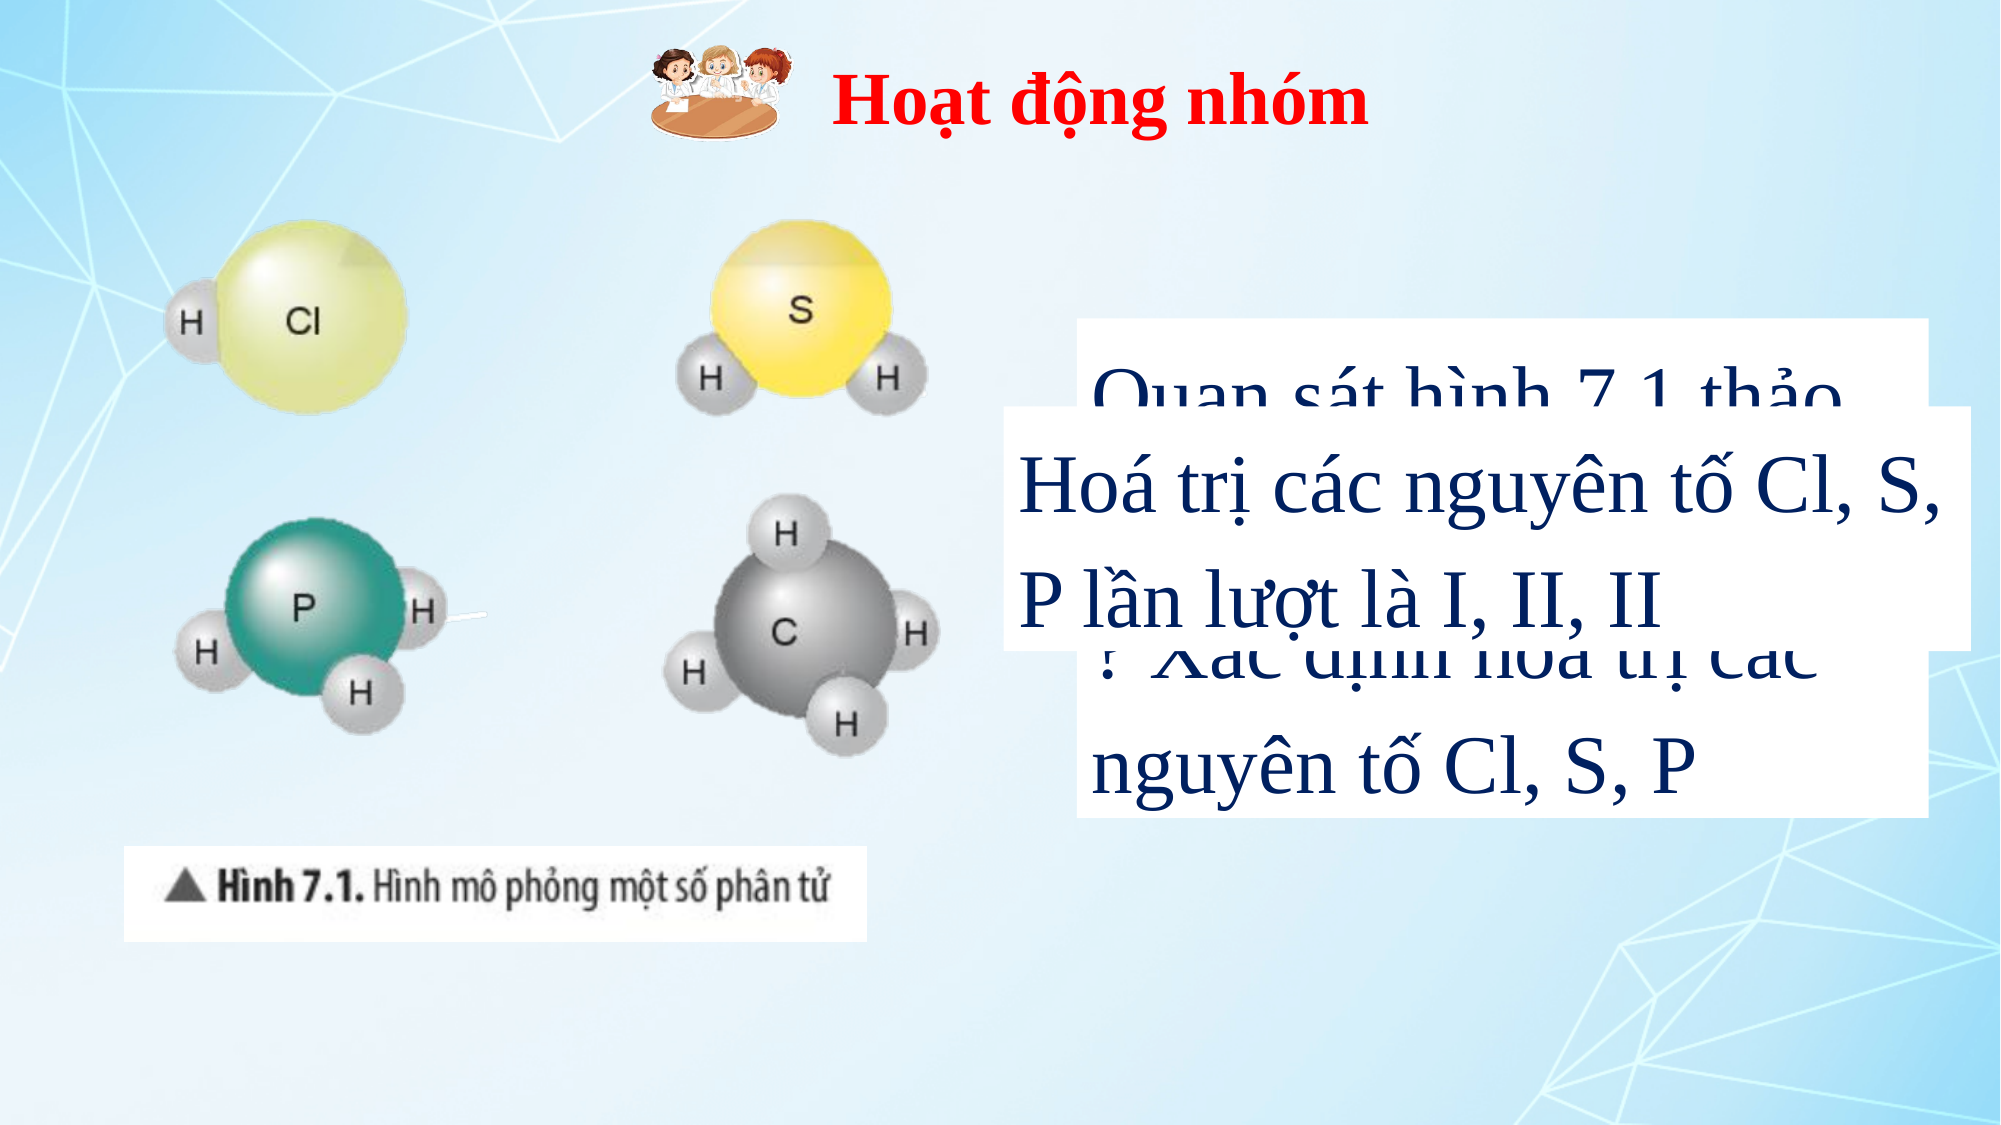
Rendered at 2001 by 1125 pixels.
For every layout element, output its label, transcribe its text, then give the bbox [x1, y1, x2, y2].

text_box Hoạt động nhóm [818, 41, 1405, 147]
text_box Hoá trị các nguyên tố Cl, S, P lần lượt là I, II, II [1002, 405, 1972, 652]
picture [0, 0, 2001, 1125]
text_box Quan sát hình 7.1 thảo luận và trả lời câu hỏi: ? Xác định hoá trị các nguyên tố Cl, S, P [1076, 317, 1930, 405]
text_box Quan sát hình 7.1 thảo luận và trả lời câu hỏi: ? Xác định hoá trị các nguyên tố Cl, S, P [1076, 652, 1930, 819]
